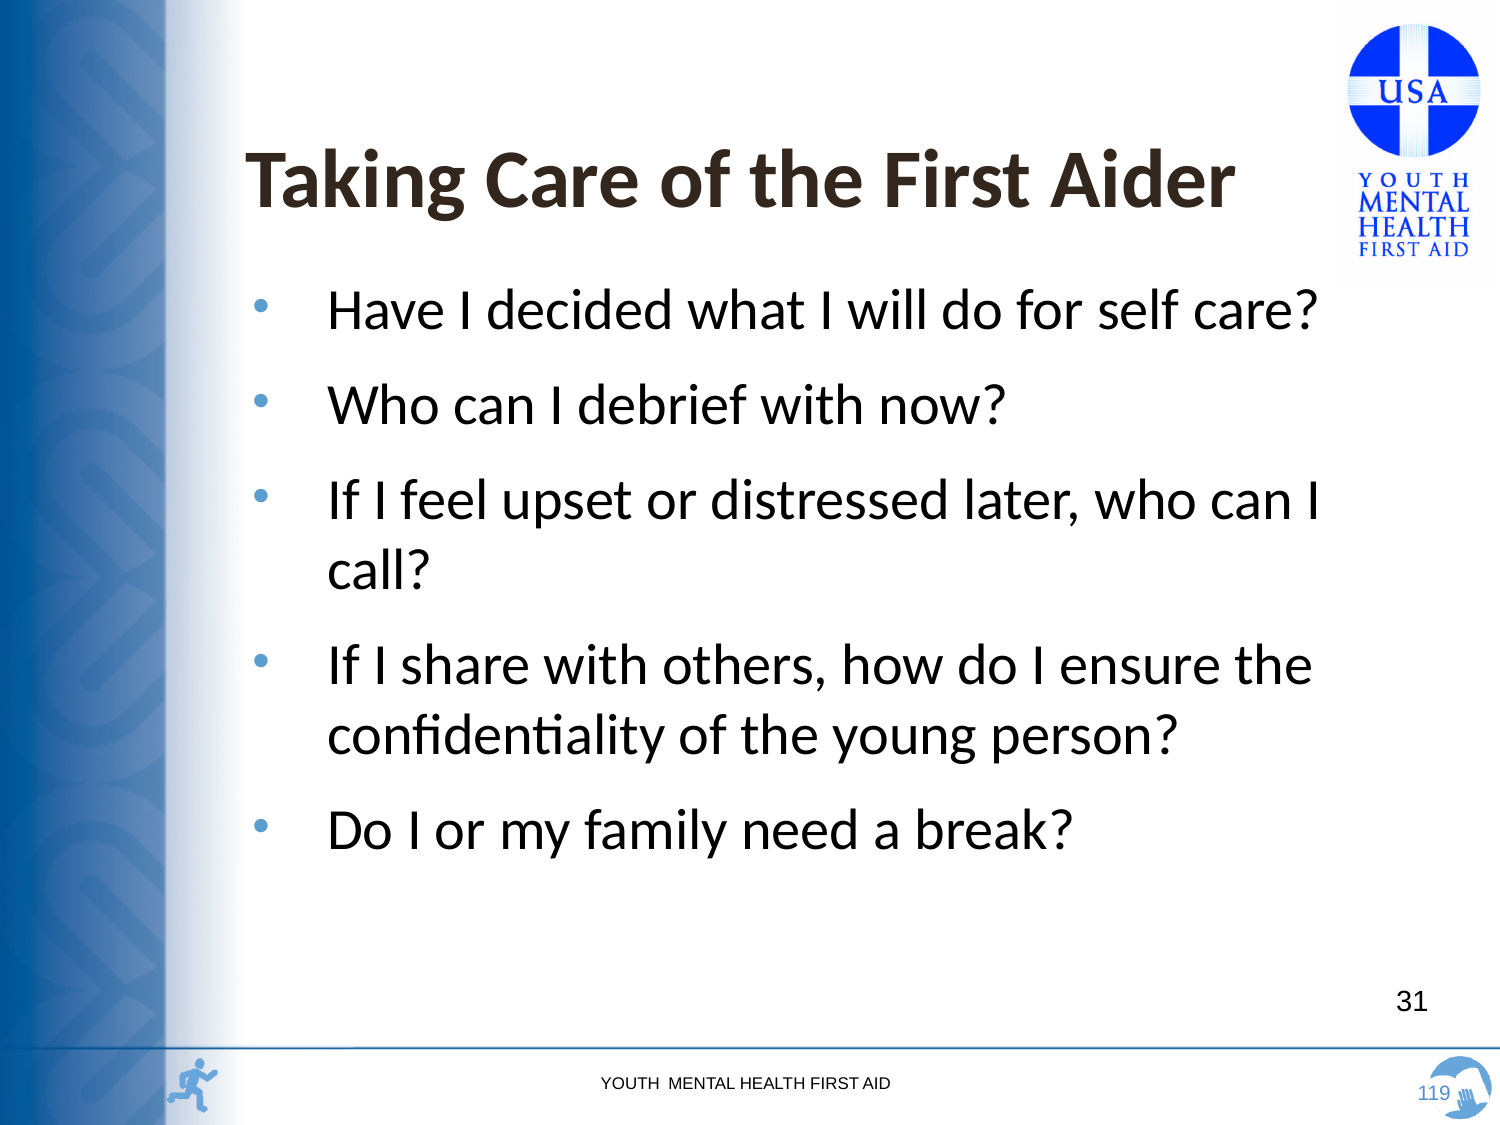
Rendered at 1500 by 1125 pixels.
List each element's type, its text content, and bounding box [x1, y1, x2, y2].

picture [0, 0, 1500, 1125]
title Taking Care of the First Aider [237, 0, 1300, 233]
list Have I decided what I will do for self care? Who can I debrief with now? If I feel upset or distressed later, who can I call? If I share with others, how do I ensure the confidentiality of the young person? Do I or my family need a break? [237, 262, 1363, 1125]
text_box 119 [1402, 1072, 1475, 1112]
